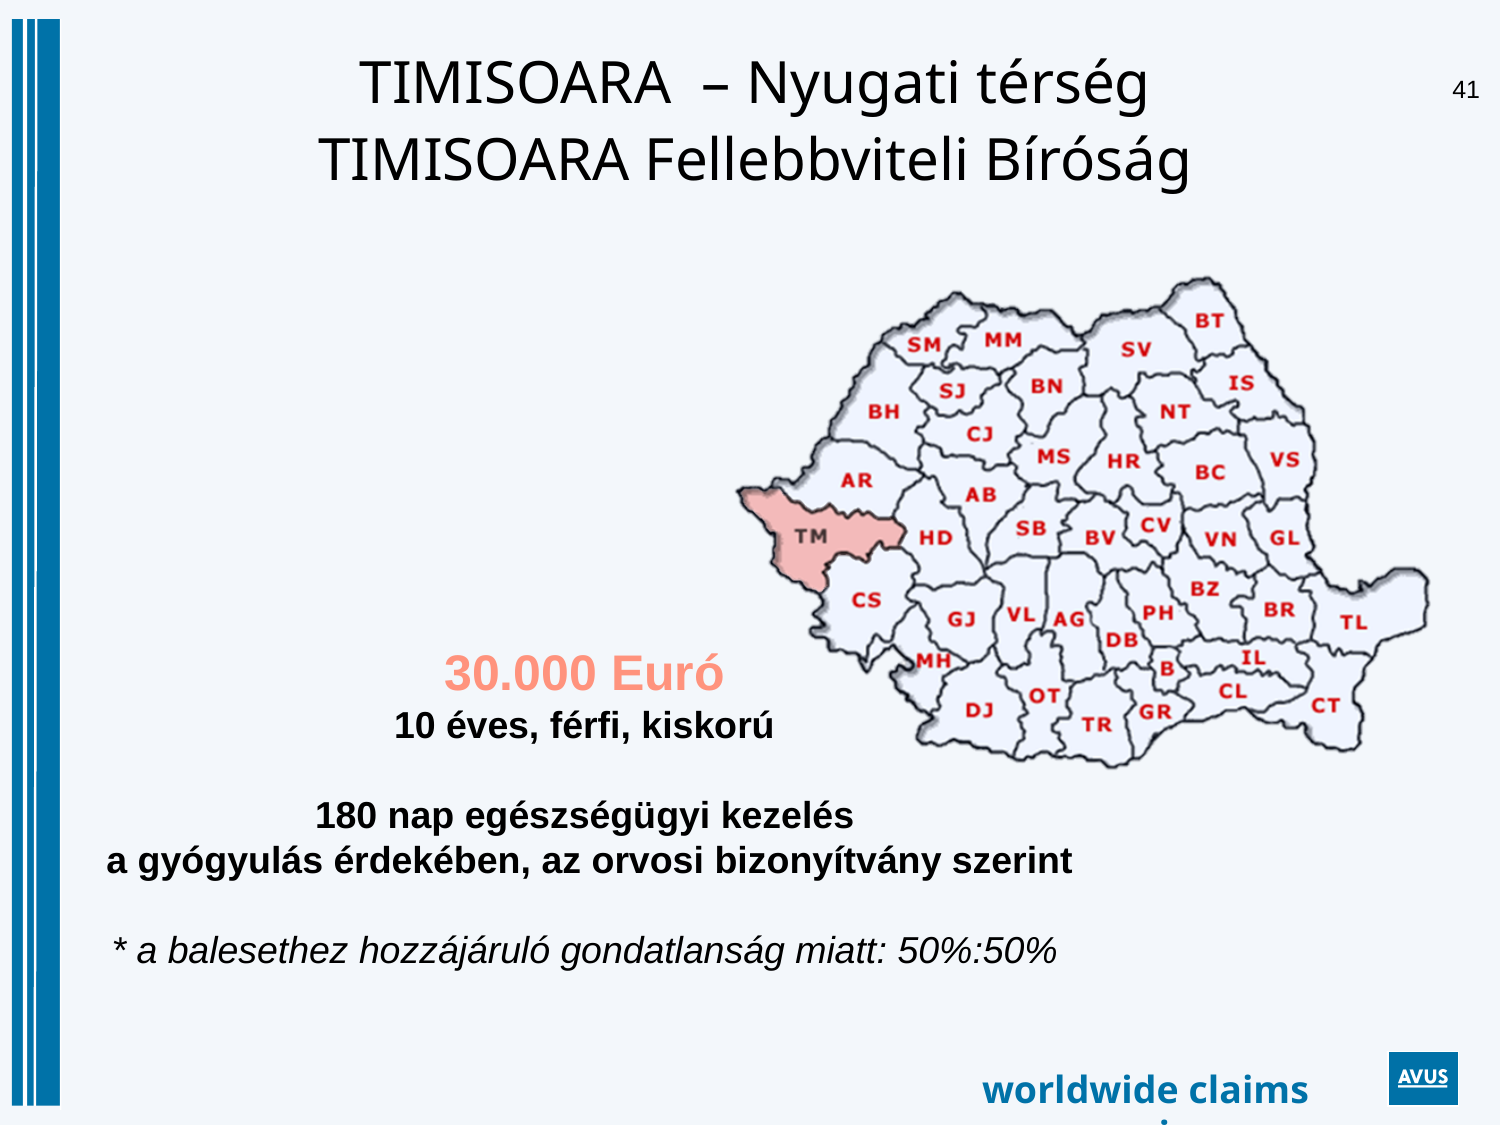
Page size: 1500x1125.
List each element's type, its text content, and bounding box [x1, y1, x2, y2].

text_box 30.000 Euró 10 éves, férfi, kiskorú 180 nap egészségügyi kezelés a gyógyulás érdekében, az orvosi bizonyítvány szerint * a balesethez hozzájáruló gondatlanság miatt: 50%:50% [0, 633, 1187, 979]
picture [1439, 1070, 1447, 1083]
picture [1399, 1070, 1410, 1083]
picture [729, 266, 1439, 781]
picture [1425, 1070, 1436, 1083]
picture [1411, 1070, 1422, 1083]
title TIMISOARA – Nyugati térség TIMISOARA Fellebbviteli Bíróság [88, 30, 1422, 232]
